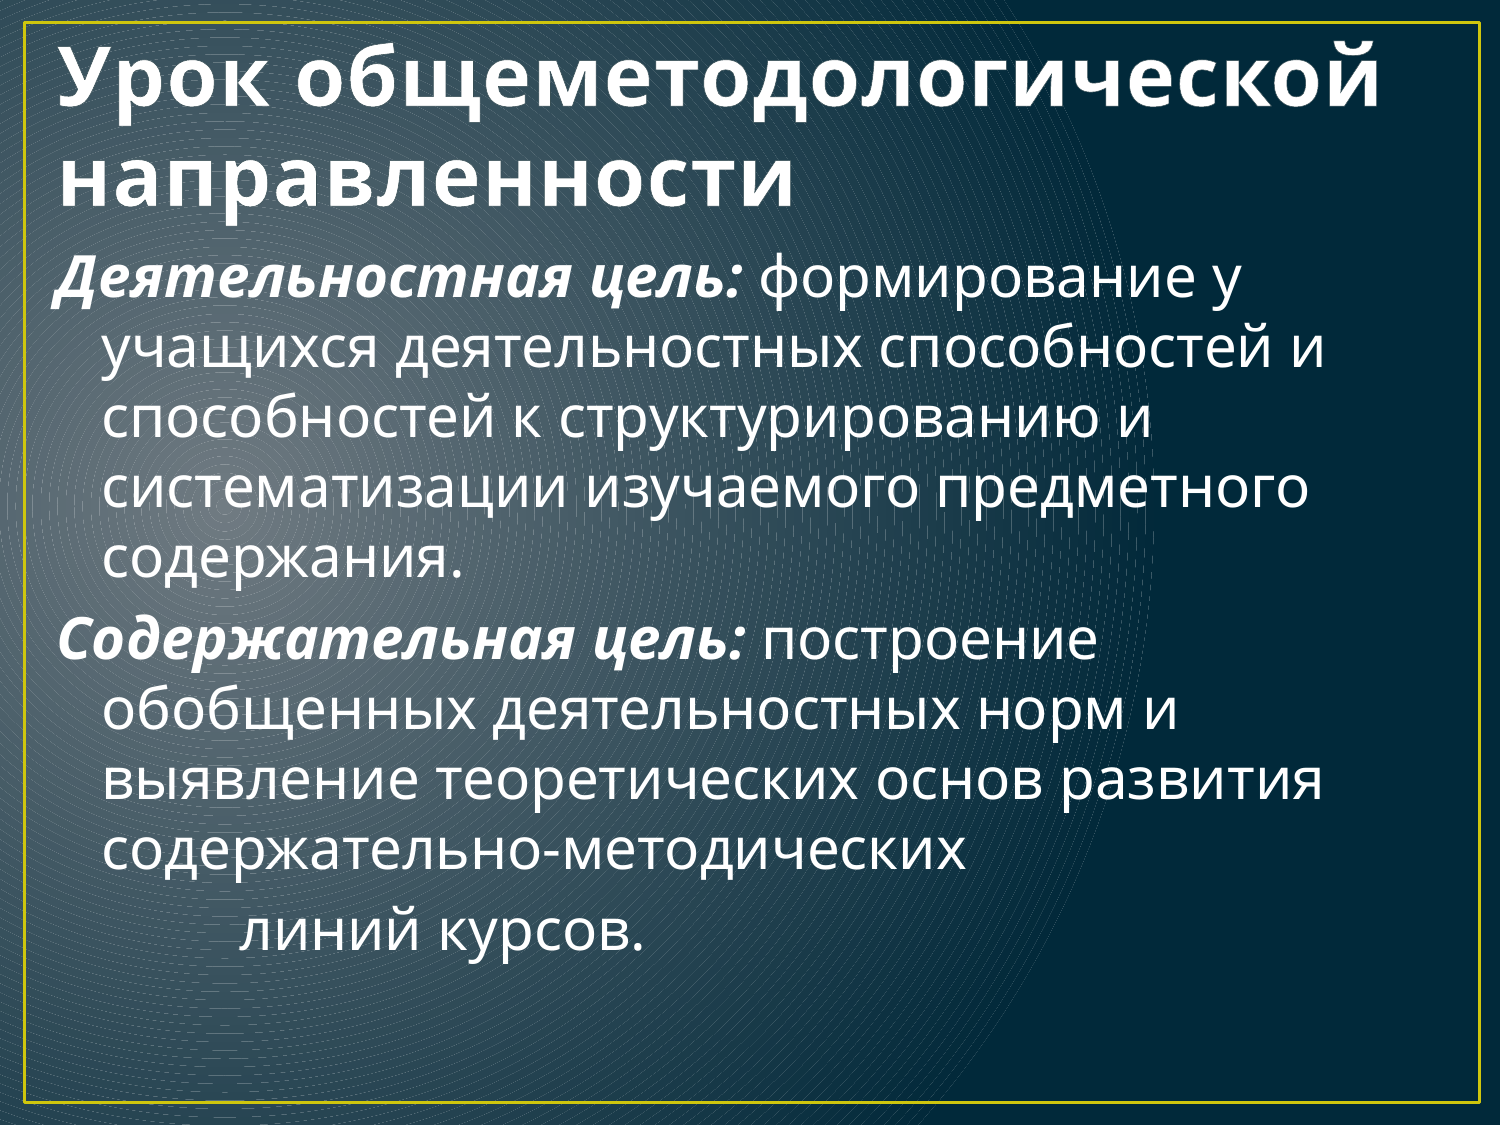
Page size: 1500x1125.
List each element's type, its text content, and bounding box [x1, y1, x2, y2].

title Урок общеметодологической направленности [41, 42, 1471, 231]
list Деятельностная цель: формирование у учащихся деятельностных способностей и способностей к структурированию и систематизации изучаемого предметного содержания. Содержательная цель: построение обобщенных деятельностных норм и выявление теоретических основ развития содержательно-методических линий курсов. [41, 231, 1392, 1012]
